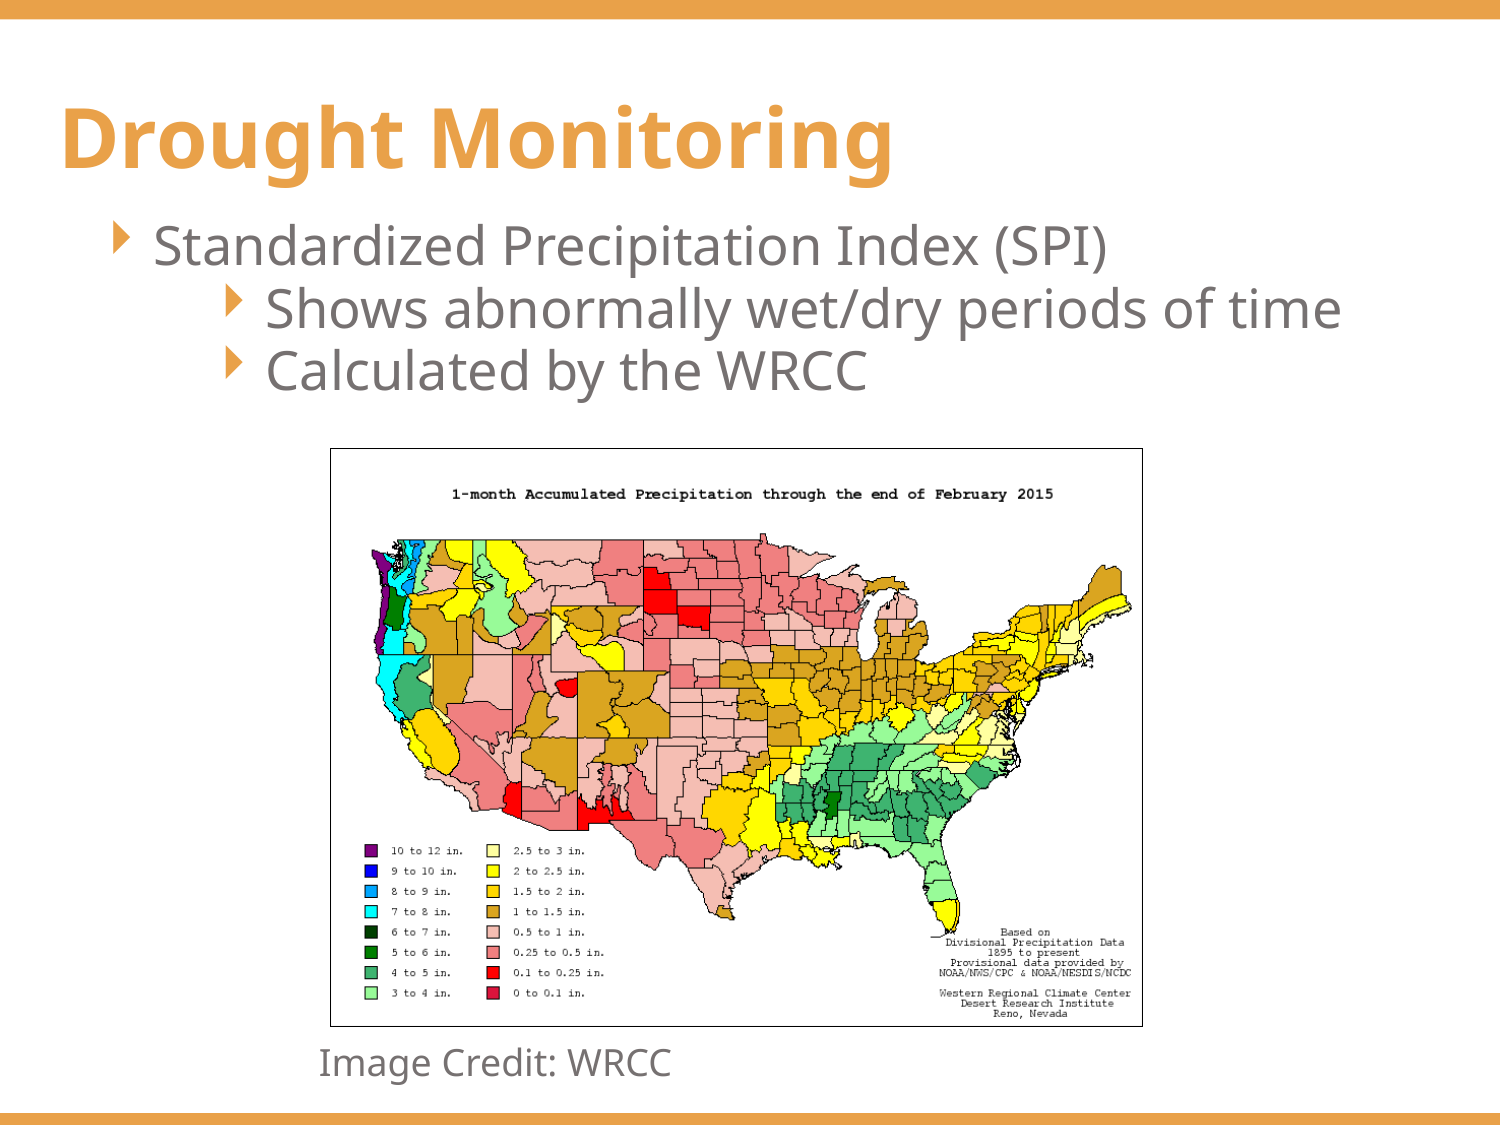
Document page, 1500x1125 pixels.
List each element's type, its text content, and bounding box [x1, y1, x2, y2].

list Drought Monitoring [43, 89, 1354, 205]
list Standardized Precipitation Index (SPI) Shows abnormally wet/dry periods of time Calculated by the WRCC [82, 211, 1392, 449]
picture [330, 448, 1143, 1028]
text_box Image Credit: WRCC [304, 1031, 688, 1091]
